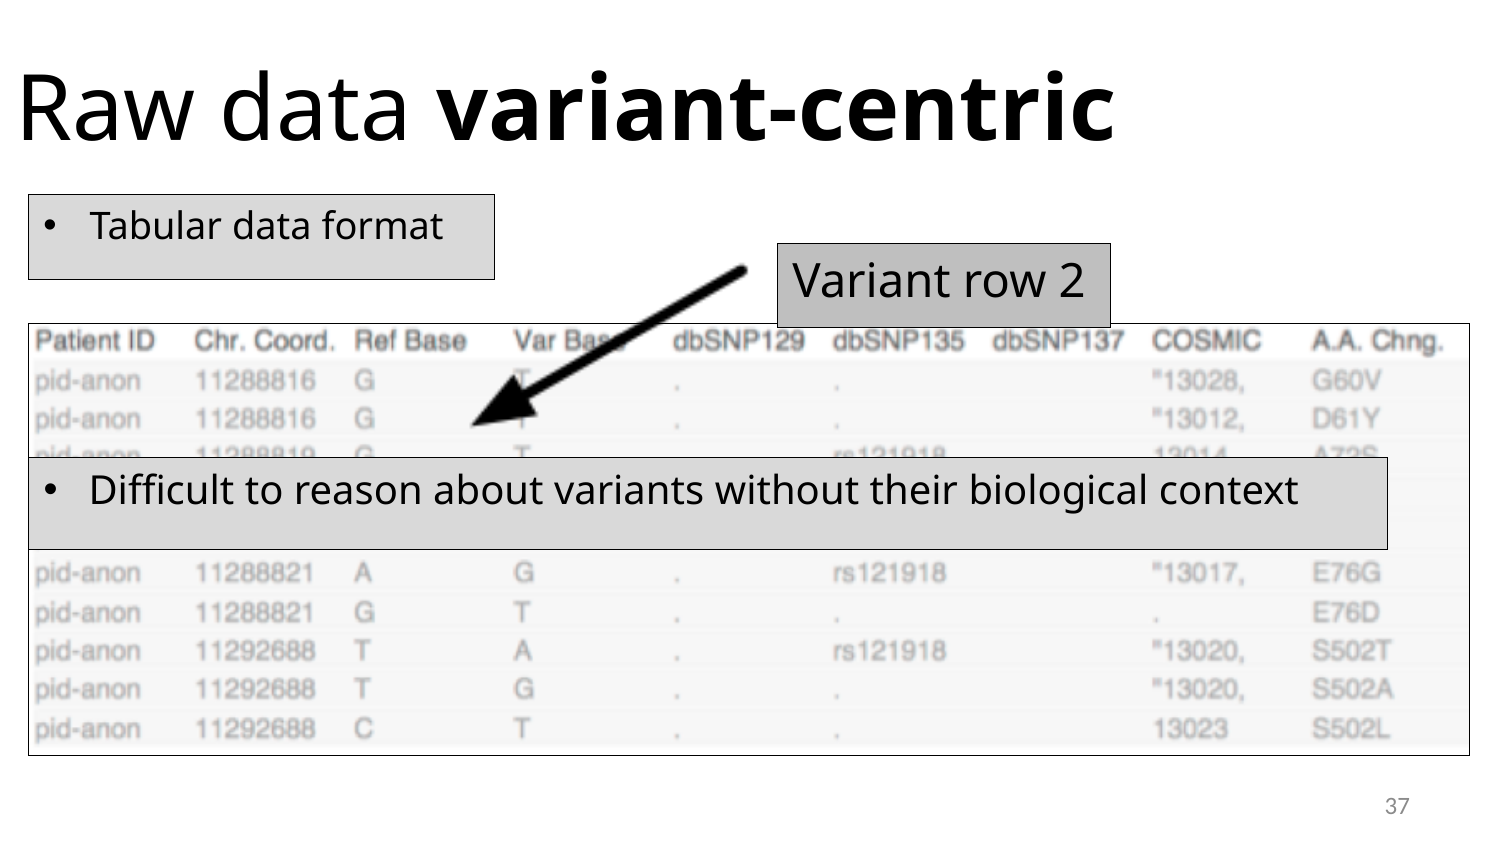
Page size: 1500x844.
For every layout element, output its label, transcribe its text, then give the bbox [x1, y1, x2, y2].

text_box Variant row 2 [777, 243, 1111, 322]
title Raw data variant-centric [0, 33, 1500, 175]
slide_number 37 [1074, 782, 1425, 827]
picture [28, 253, 1471, 756]
text_box Tabular data format [28, 194, 495, 280]
